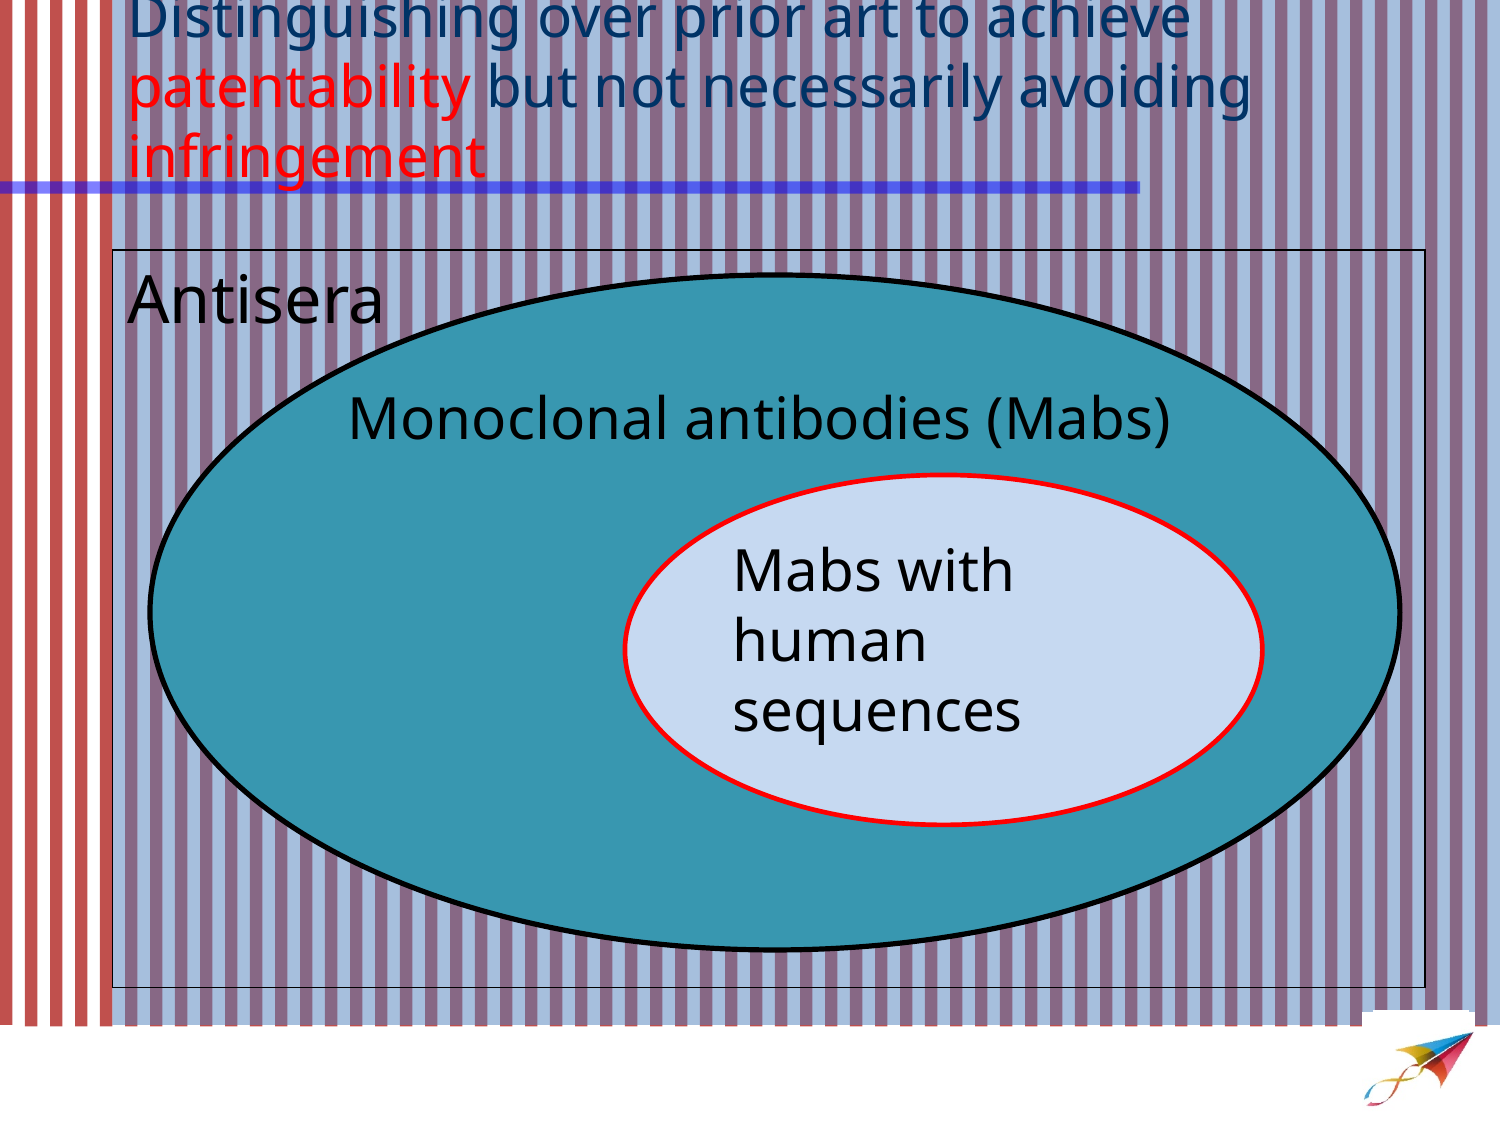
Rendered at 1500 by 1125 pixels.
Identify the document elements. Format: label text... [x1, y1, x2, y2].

text_box Distinguishing over prior art to achieve patentability but not necessarily avoiding infringement [112, 40, 1452, 197]
text_box Antisera [112, 249, 1425, 988]
picture [1362, 1010, 1475, 1125]
text_box Mabs with human sequences [624, 474, 1263, 825]
text_box Monoclonal antibodies (Mabs) [149, 274, 1400, 950]
